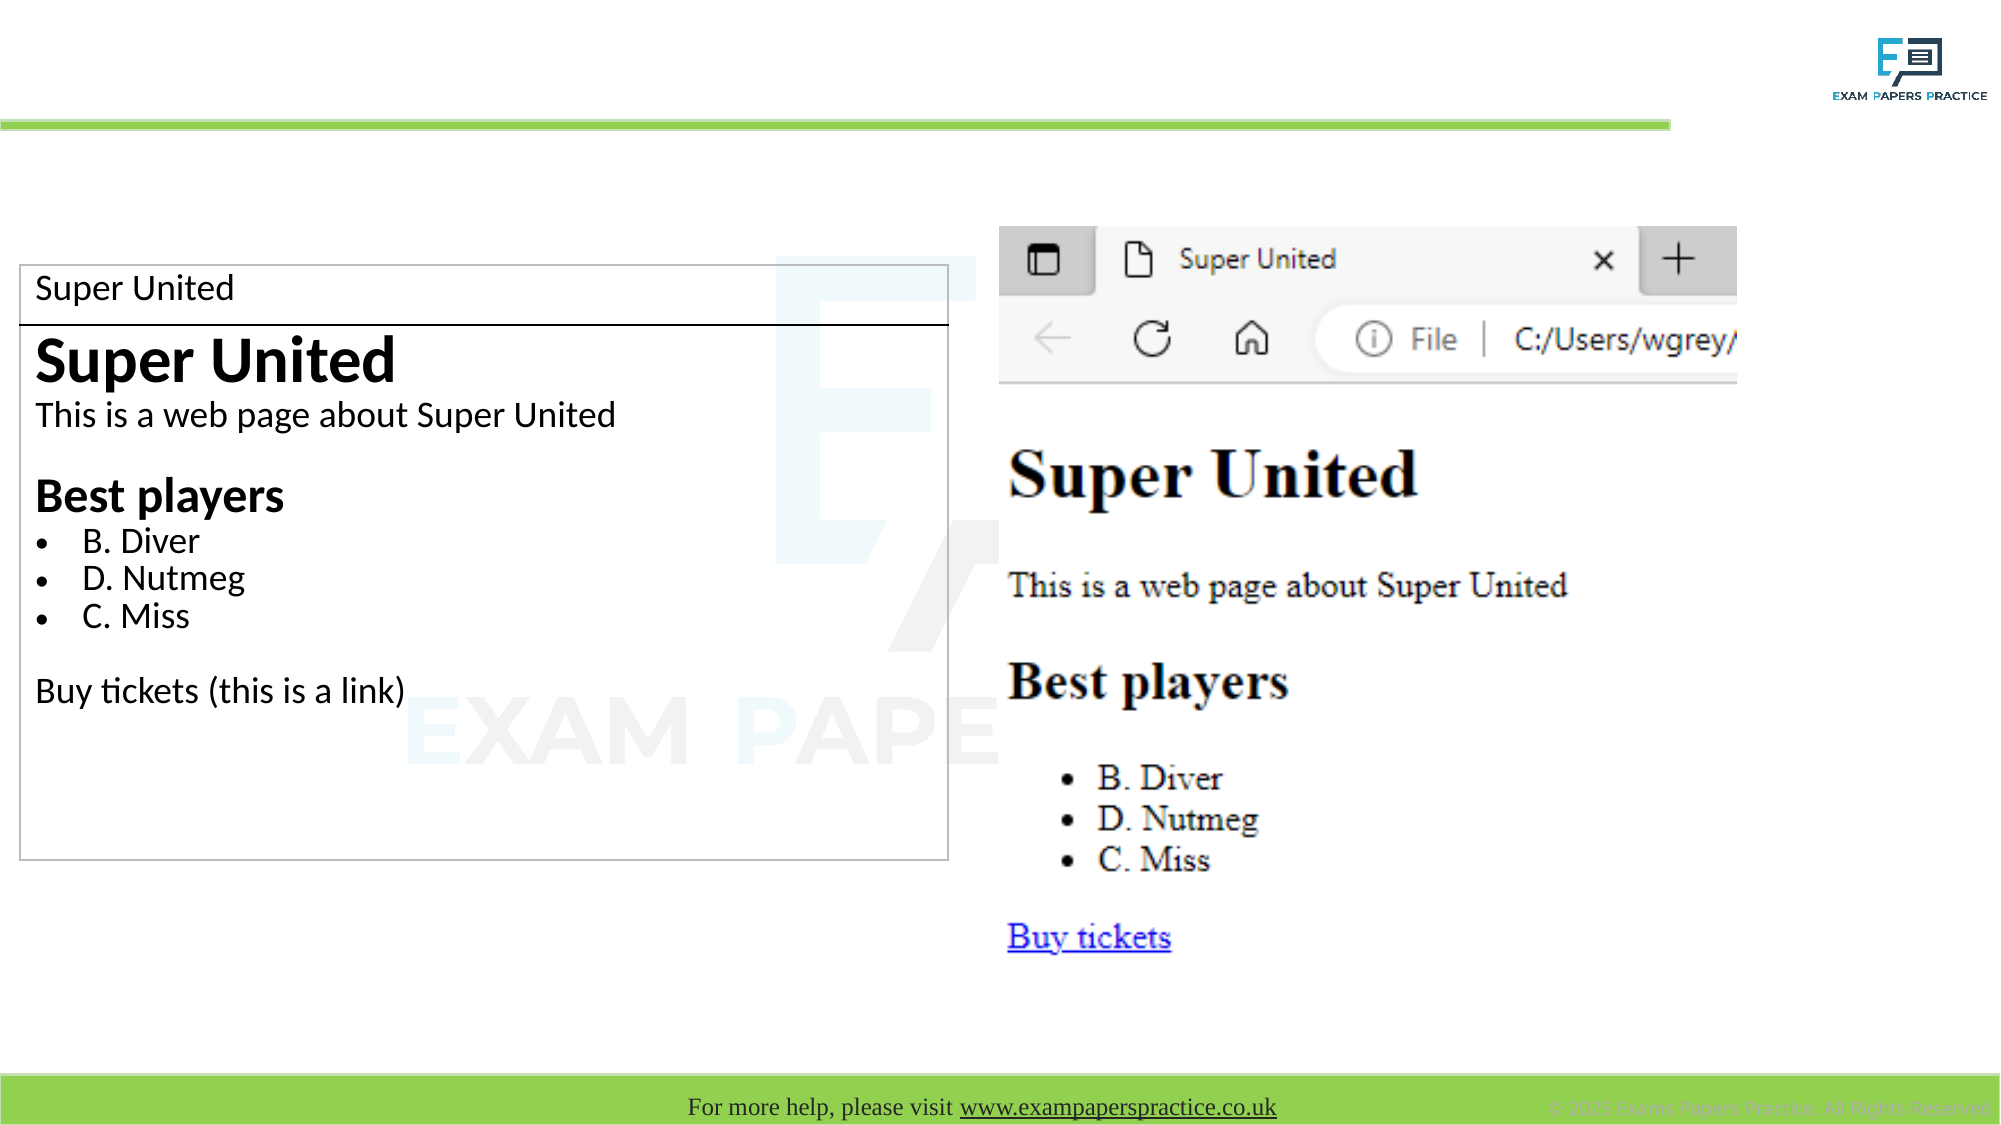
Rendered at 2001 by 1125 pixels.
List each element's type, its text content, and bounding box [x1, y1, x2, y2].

picture [999, 226, 1737, 985]
table_header Super United [21, 266, 947, 324]
table_cell Super United This is a web page about Super United Best players B. Diver D. Nutmeg C. Miss Buy tickets (this is a link) [21, 326, 947, 859]
